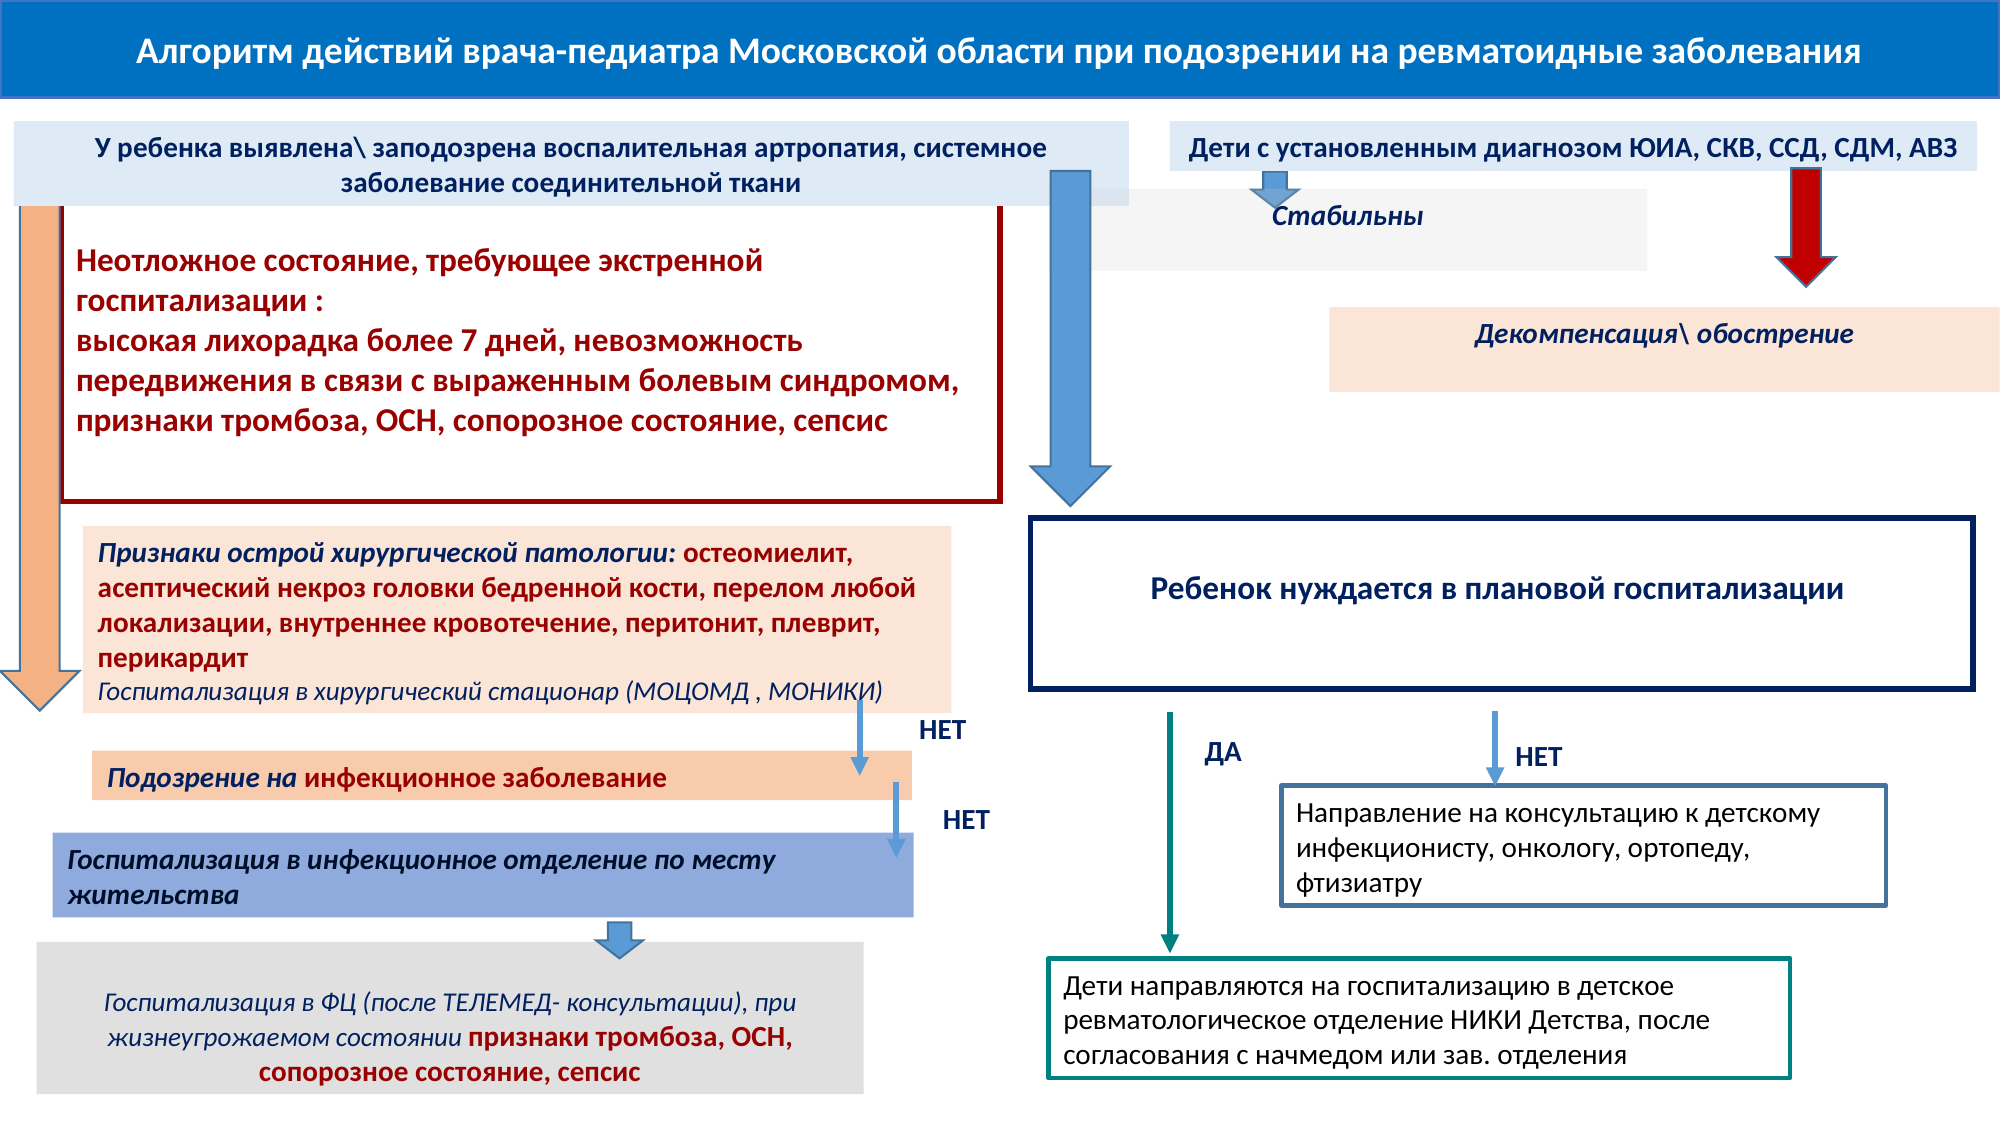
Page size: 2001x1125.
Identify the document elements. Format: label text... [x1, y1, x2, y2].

text_box Декомпенсация\ обострение [1329, 307, 2000, 392]
text_box [1028, 169, 1113, 508]
text_box НЕТ [1498, 730, 1593, 780]
text_box Госпитализация в ФЦ (после ТЕЛЕМЕД- консультации), при жизнеугрожаемом состоянии признаки тромбоза, ОСН, сопорозное состояние, сепсис [36, 941, 864, 1095]
text_box [0, 206, 82, 713]
text_box У ребенка выявлена\ заподозрена воспалительная артропатия, системное заболевание соединительной ткани [13, 121, 1129, 206]
text_box Алгоритм действий врача-педиатра Московской области при подозрении на ревматоидные заболевания [0, 0, 2000, 98]
text_box ДА [1170, 725, 1277, 775]
text_box Неотложное состояние, требующее экстренной госпитализации : высокая лихорадка более 7 дней, невозможность передвижения в связи с выраженным болевым синдромом, признаки тромбоза, ОСН, сопорозное состояние, сепсис [61, 206, 1001, 502]
text_box Дети направляются на госпитализацию в детское ревматологическое отделение НИКИ Детства, после согласования с начмедом или зав. отделения [1048, 958, 1791, 1078]
text_box Госпитализация в инфекционное отделение по месту жительства [52, 832, 914, 918]
text_box Направление на консультацию к детскому инфекционисту, онкологу, ортопеду, фтизиатру [1281, 785, 1886, 906]
text_box [593, 921, 647, 960]
text_box НЕТ [1485, 730, 1492, 767]
text_box НЕТ [909, 792, 1024, 843]
text_box [1774, 167, 1839, 289]
text_box Признаки острой хирургической патологии: остеомиелит, асептический некроз головки бедренной кости, перелом любой локализации, внутреннее кровотечение, перитонит, плеврит, перикардит Госпитализация в хирургический стационар (МОЦОМД , МОНИКИ) [82, 526, 952, 714]
text_box Подозрение на инфекционное заболевание [92, 750, 912, 801]
text_box Ребенок нуждается в плановой госпитализации [1030, 517, 1974, 690]
text_box Стабильны [1092, 188, 1648, 271]
text_box НЕТ [885, 702, 1000, 753]
text_box НЕТ [1485, 768, 1491, 780]
text_box Дети с установленным диагнозом ЮИА, СКВ, ССД, СДМ, АВЗ [1169, 121, 1978, 171]
text_box [1262, 171, 1288, 188]
